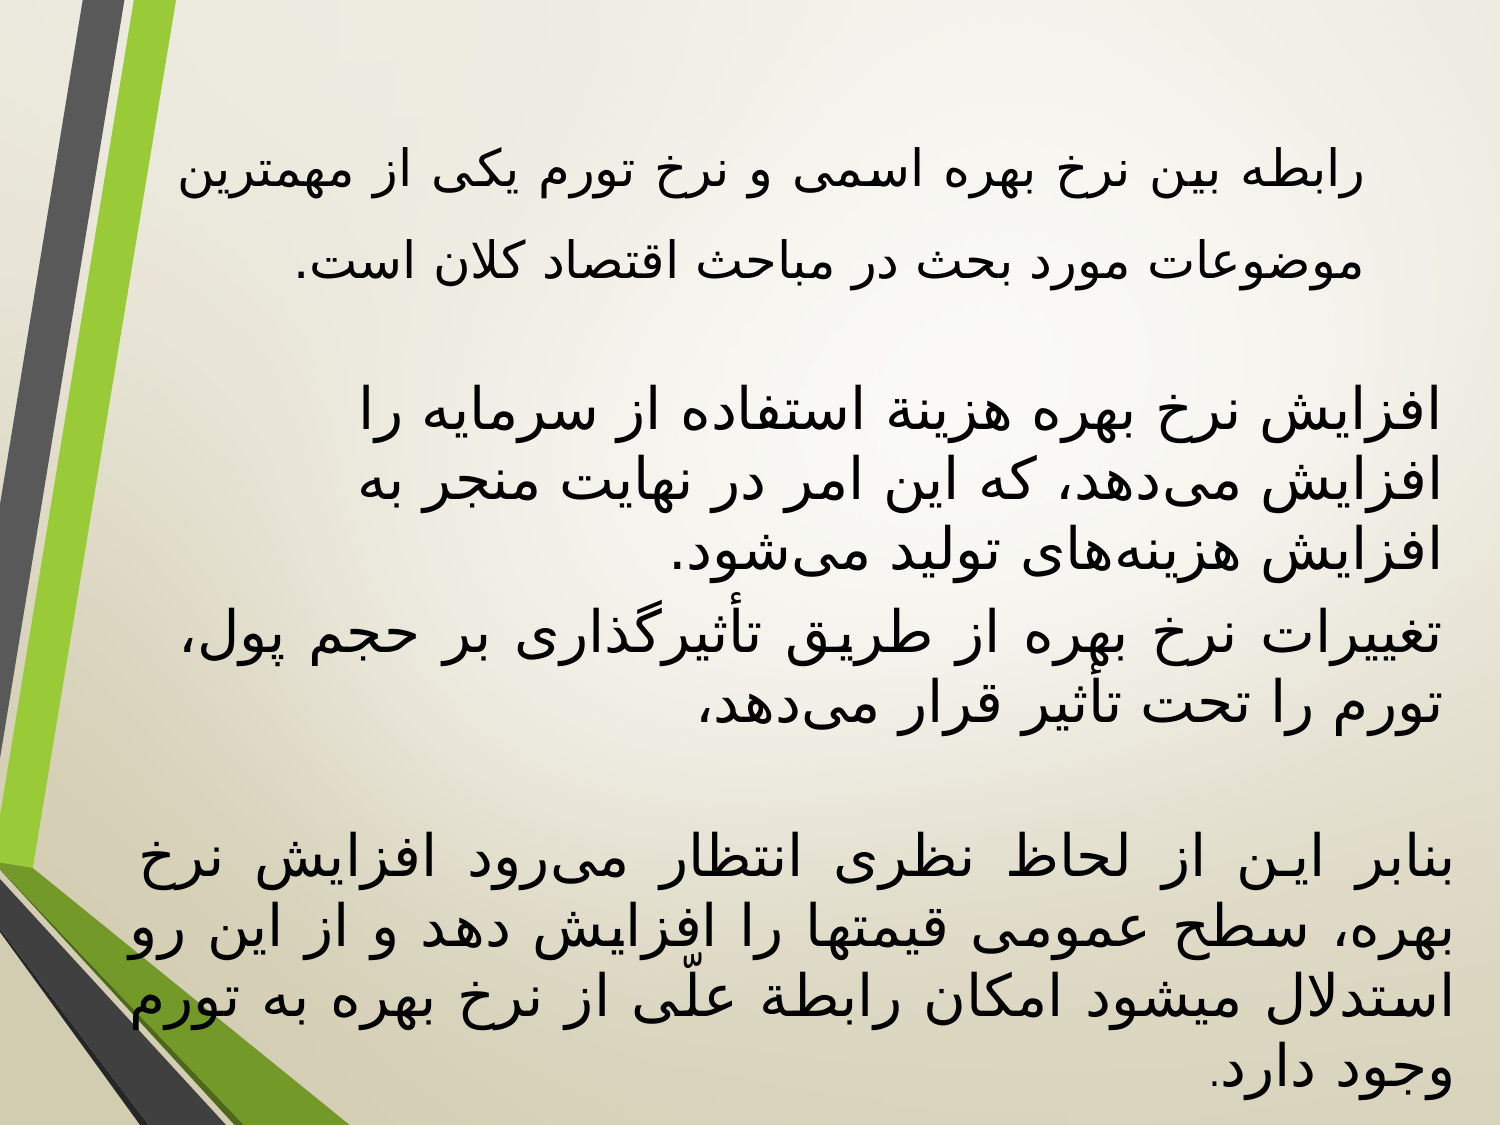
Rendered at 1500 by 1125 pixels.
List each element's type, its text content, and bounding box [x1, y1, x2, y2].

text_box تغییرات نرخ بهره از طریق تأثیرگذاری بر حجم پول، تورم را تحت تأثیر قرار می‌دهد، [159, 587, 1459, 742]
list رابطه بین نرخ بهره اسمی و نرخ تورم یکی از مهمترین موضوعات مورد بحث در مباحث اقتصاد کلان است. [159, 54, 1381, 339]
text_box بنابر این از لحاظ نظری انتظار می‌رود افزایش نرخ بهره، سطح عمومی قیمتها را افزایش دهد و از این رو استدلال می­شود امکان رابطة علّی از نرخ بهره به تورم وجود دارد. [112, 810, 1471, 1106]
text_box افزایش نرخ بهره هزینة استفاده از سرمایه را افزایش می‌دهد، که این امر در نهایت منجر به افزایش هزینه‌های تولید می‌شود. [147, 363, 1459, 589]
